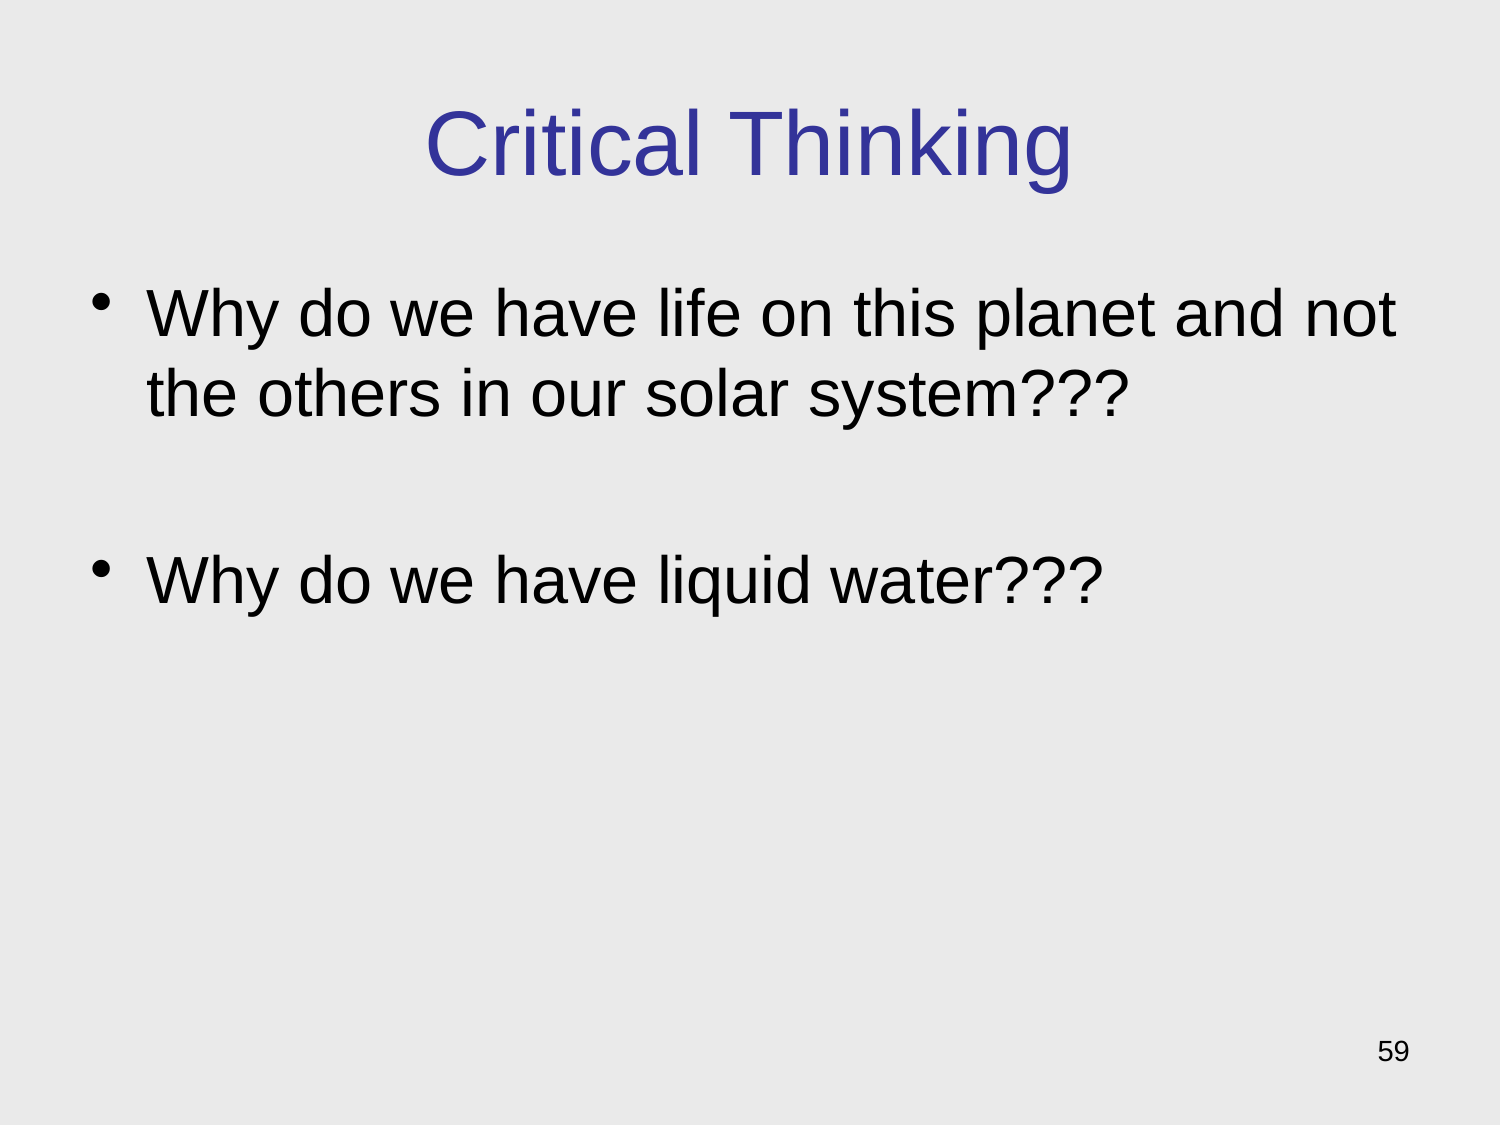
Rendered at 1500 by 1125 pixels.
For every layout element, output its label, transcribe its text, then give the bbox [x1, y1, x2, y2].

list Why do we have life on this planet and not the others in our solar system??? Why do we have liquid water??? [75, 262, 1463, 1100]
title Critical Thinking [75, 45, 1425, 233]
